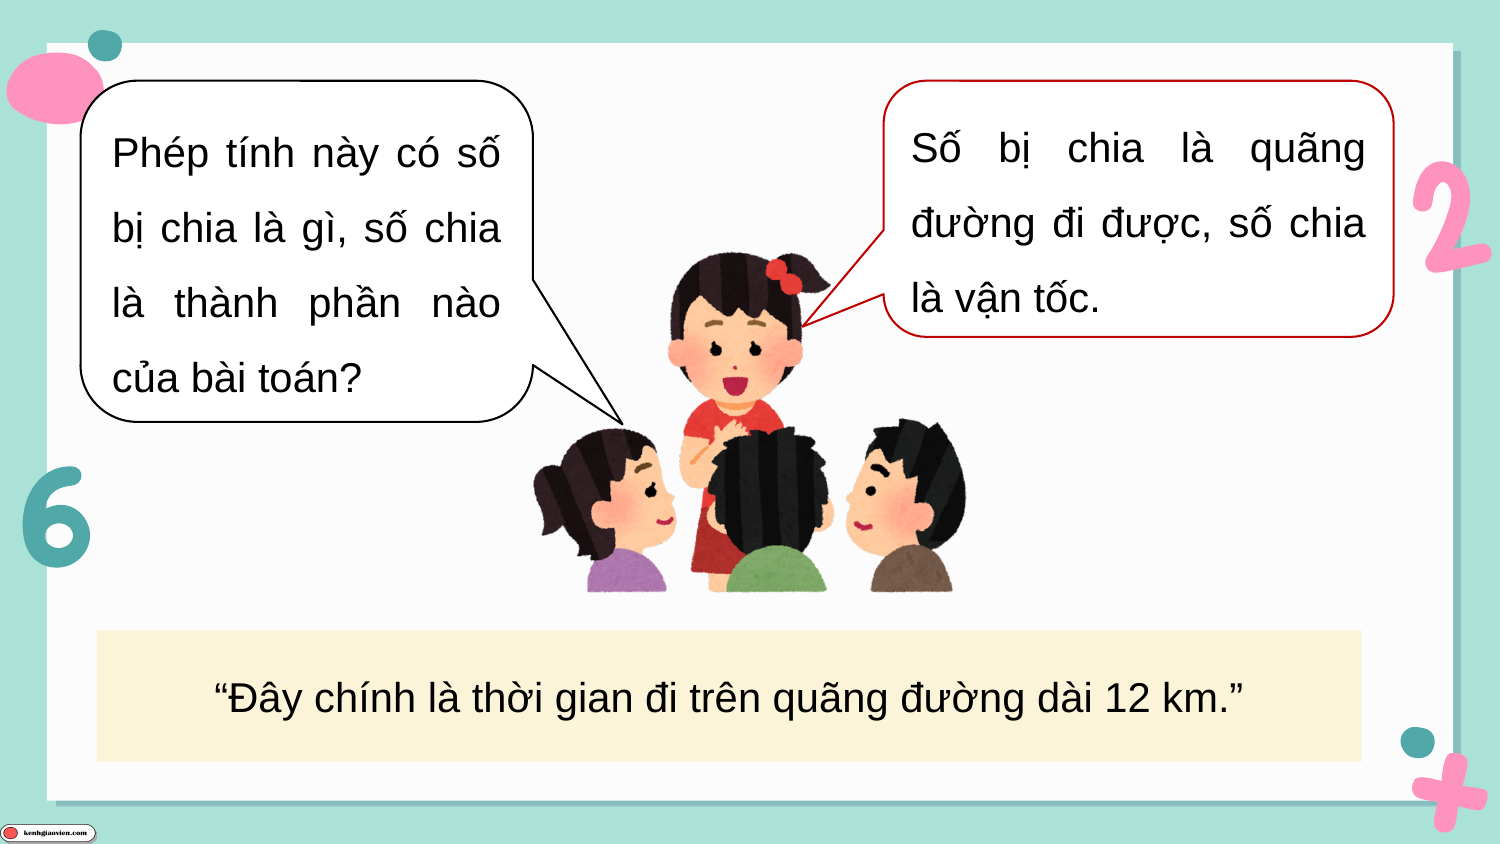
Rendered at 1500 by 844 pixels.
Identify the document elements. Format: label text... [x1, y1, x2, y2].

text_box [532, 251, 968, 593]
text_box “Đây chính là thời gian đi trên quãng đường dài 12 km.” [95, 628, 1364, 764]
picture [0, 824, 98, 844]
text_box Phép tính này có số bị chia là gì, số chia là thành phần nào của bài toán? [78, 78, 625, 427]
text_box Số bị chia là quãng đường đi được, số chia là vận tốc. [800, 78, 1396, 339]
